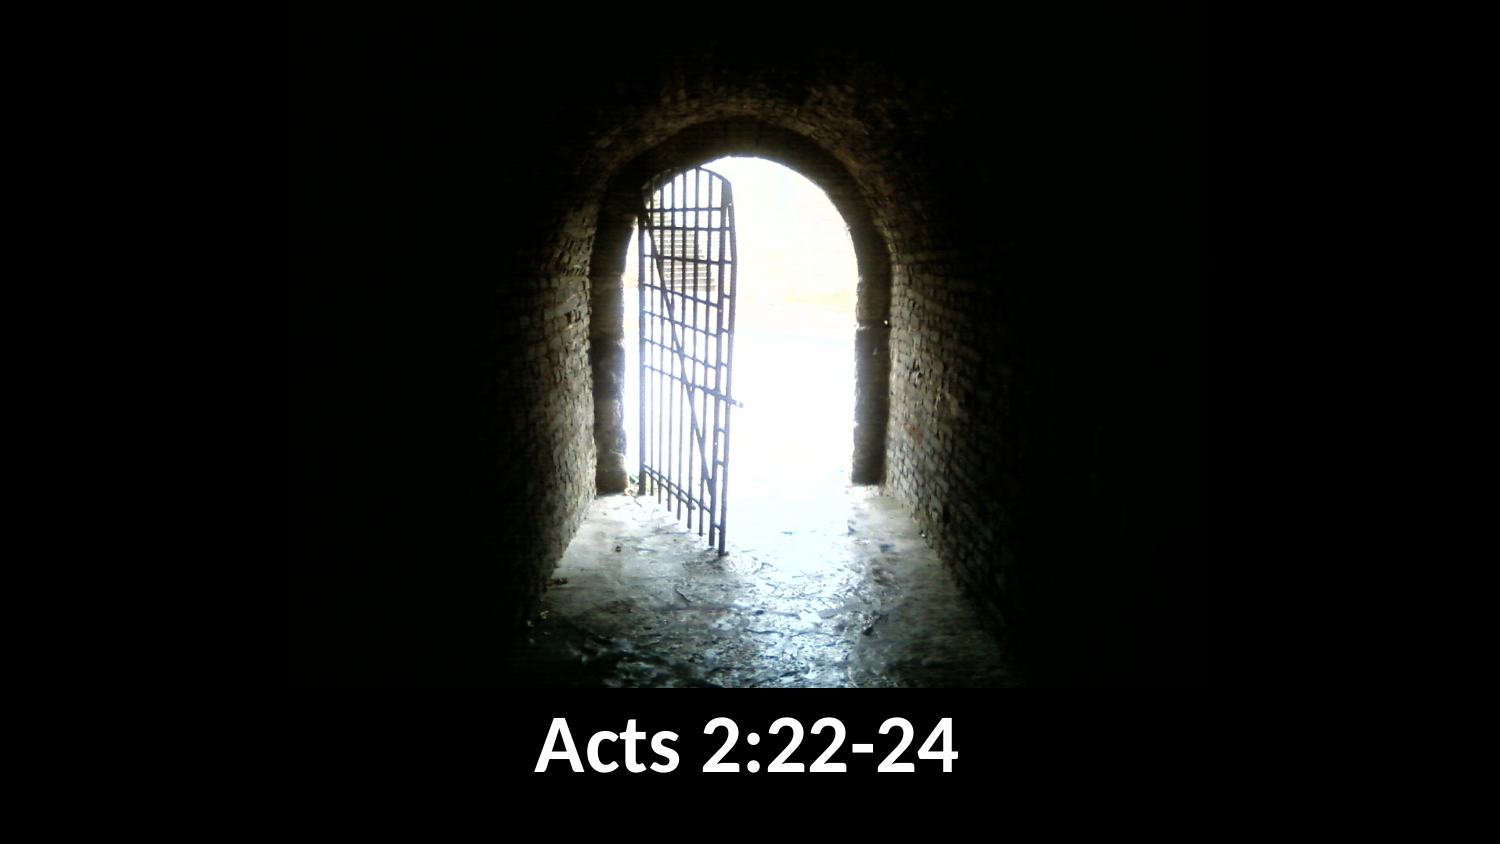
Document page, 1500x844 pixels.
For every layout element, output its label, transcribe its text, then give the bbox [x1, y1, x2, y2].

picture [288, 0, 1207, 688]
text_box Acts 2:22-24 [486, 697, 1009, 797]
